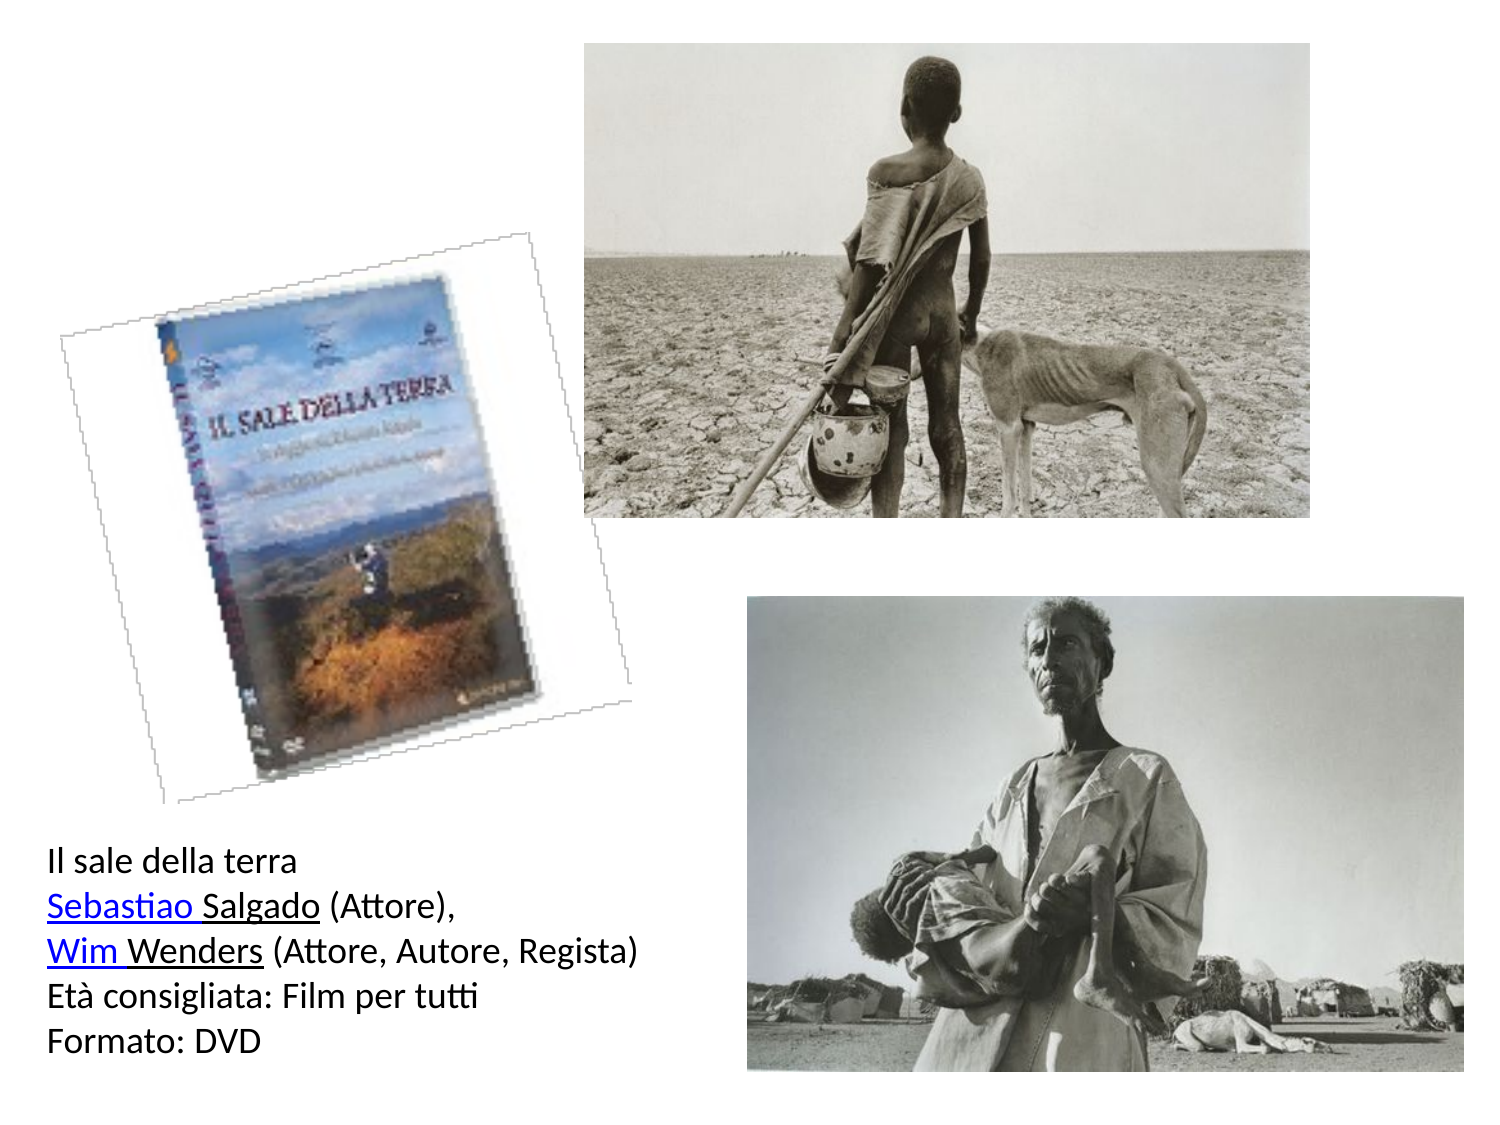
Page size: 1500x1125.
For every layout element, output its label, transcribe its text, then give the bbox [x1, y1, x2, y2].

picture [60, 43, 1310, 804]
picture [747, 596, 1465, 1072]
text_box Il sale della terra Sebastiao Salgado (Attore), Wim Wenders (Attore, Autore, Regista) Età consigliata: Film per tutti Formato: DVD [32, 828, 718, 1069]
